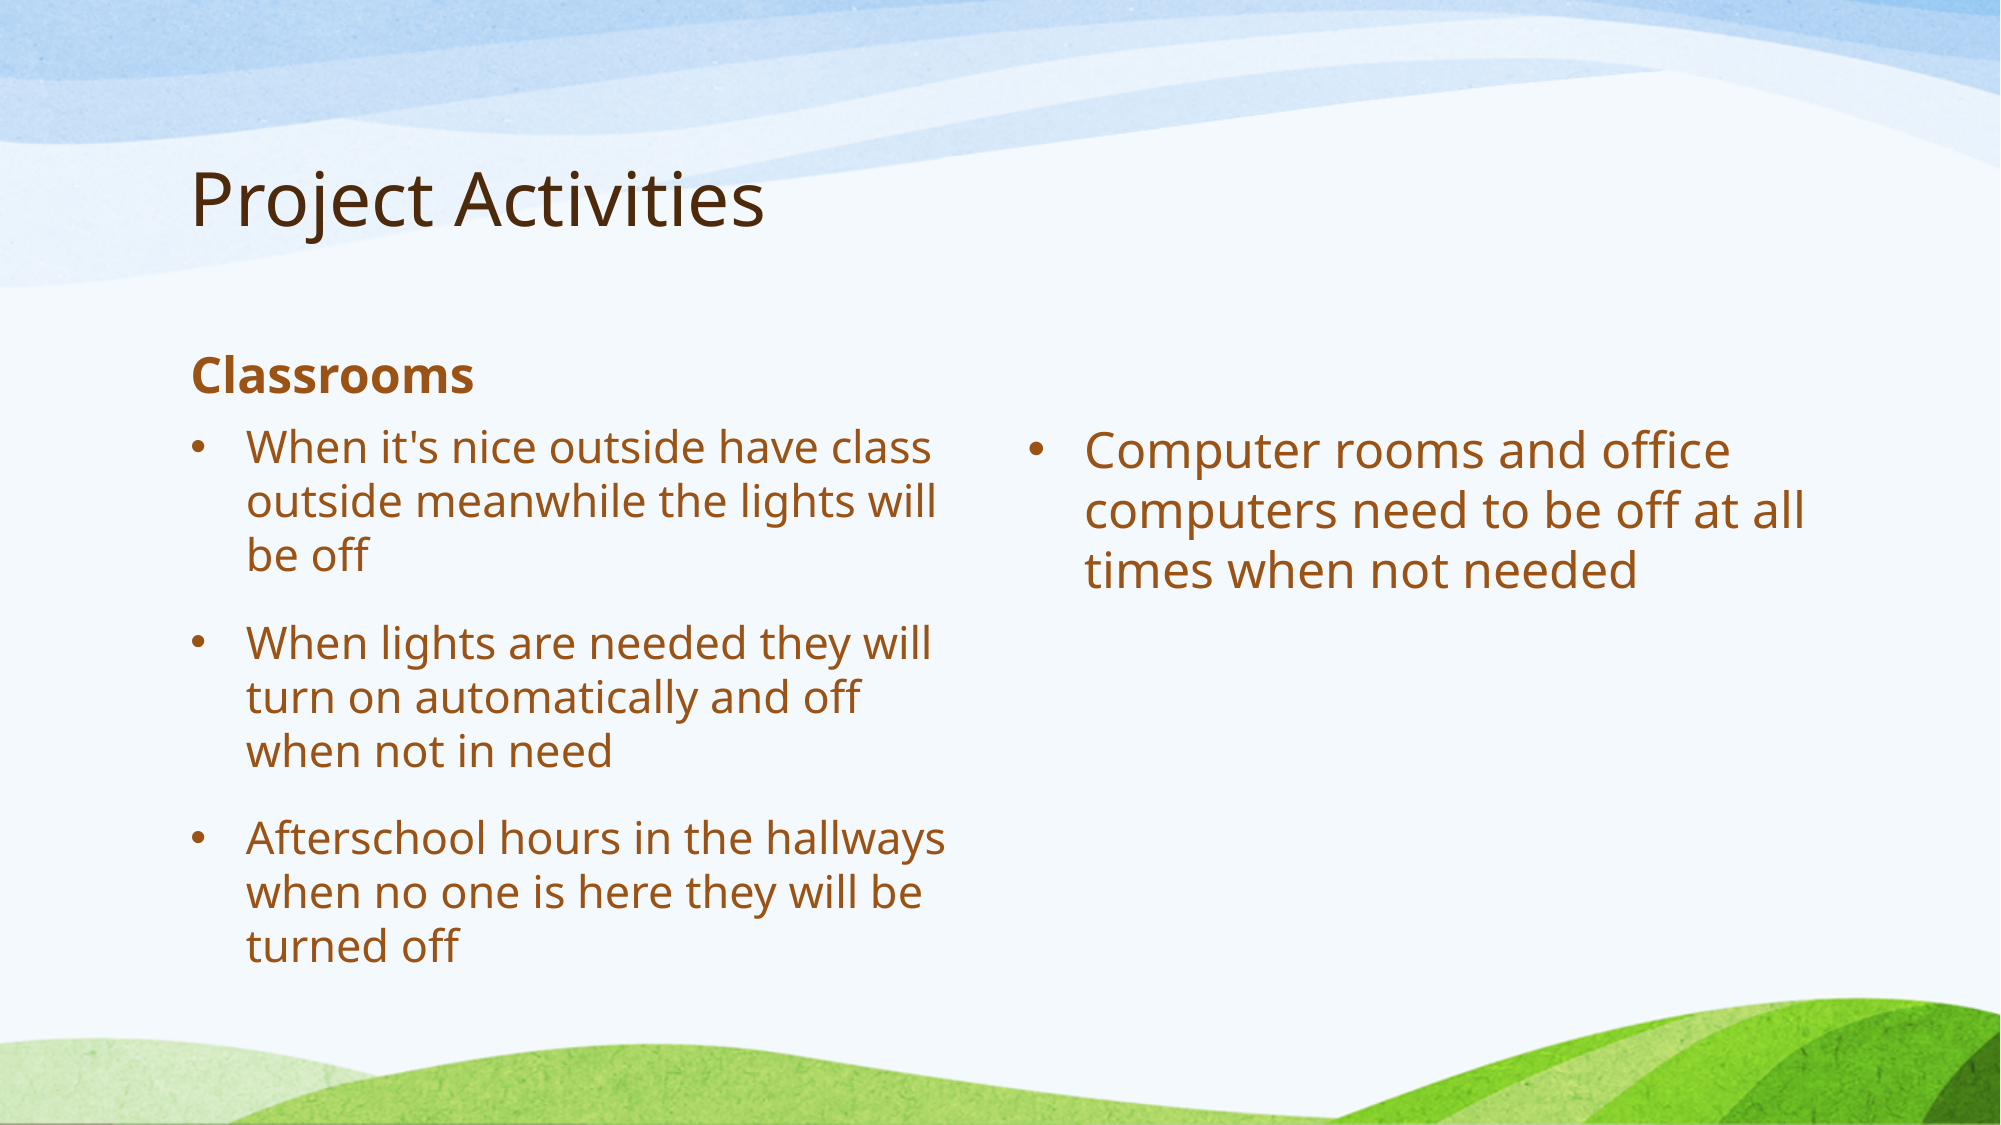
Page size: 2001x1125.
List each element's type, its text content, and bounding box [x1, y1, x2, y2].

title Project Activities [174, 50, 1825, 250]
picture [0, 0, 2001, 1125]
list When it's nice outside have class outside meanwhile the lights will be off When lights are needed they will turn on automatically and off when not in need Afterschool hours in the hallways when no one is here they will be turned off [175, 410, 989, 982]
list Computer rooms and office computers need to be off at all times when not needed [1012, 410, 1826, 982]
list Classrooms [175, 275, 989, 410]
